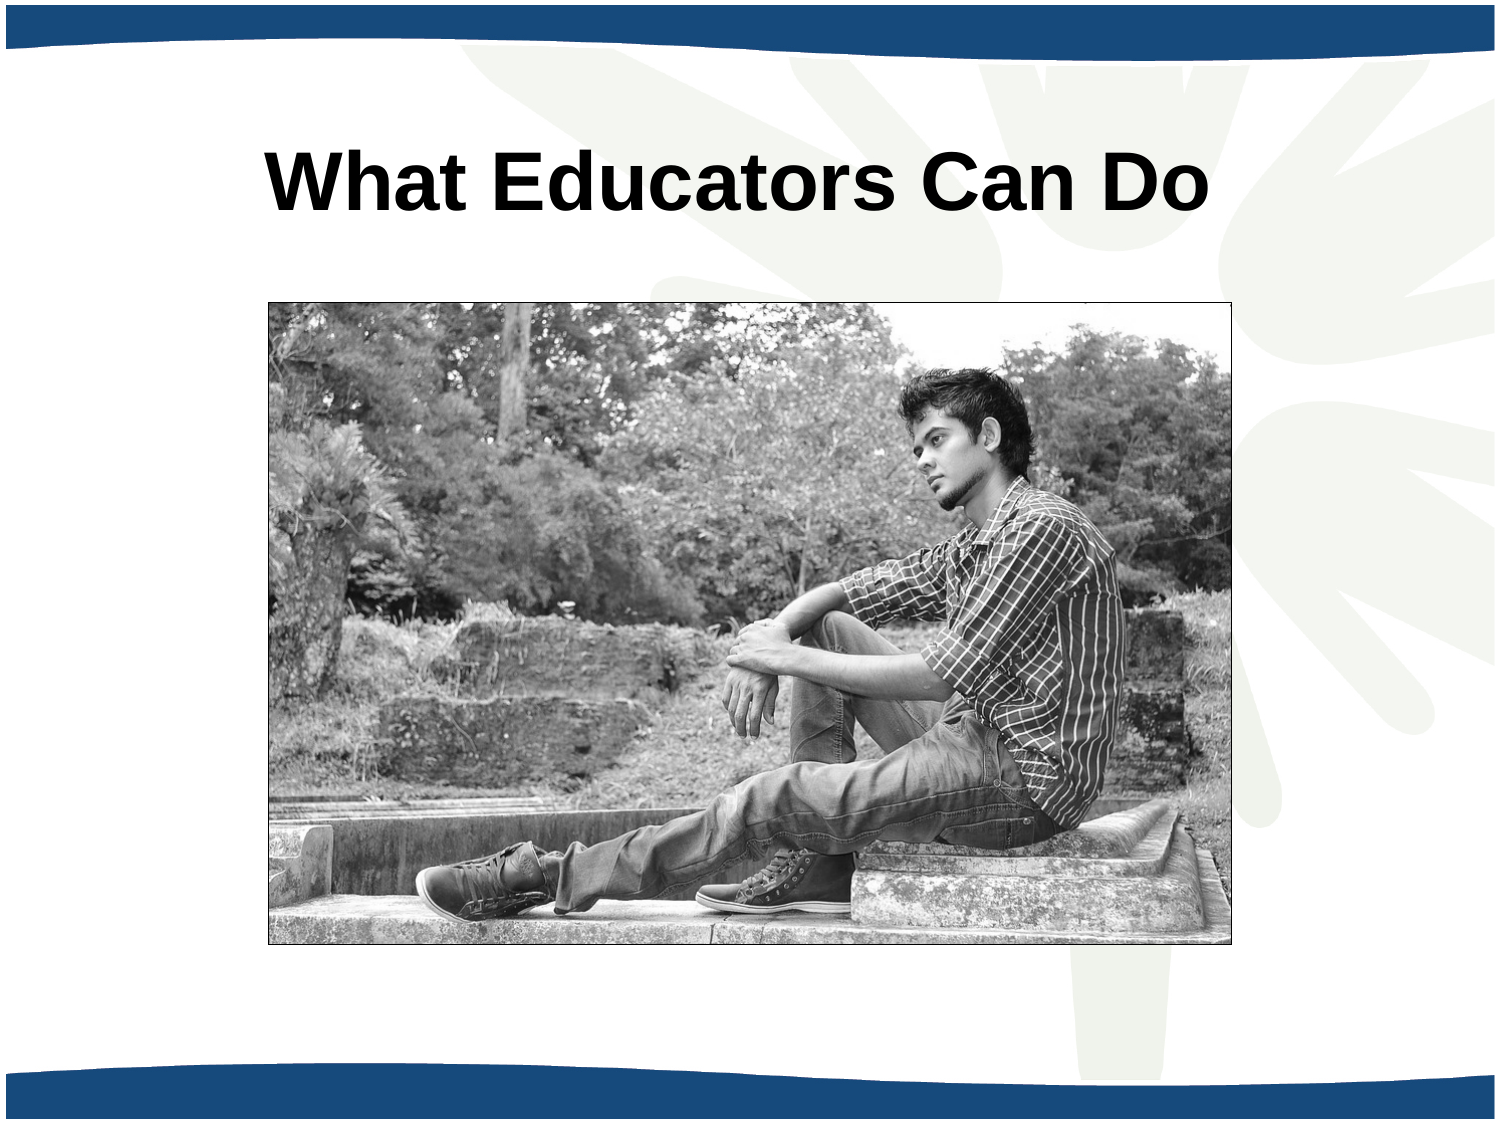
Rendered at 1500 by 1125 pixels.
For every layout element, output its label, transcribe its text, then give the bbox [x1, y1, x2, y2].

title What Educators Can Do [0, 83, 1500, 271]
picture [0, 271, 1500, 1125]
picture [0, 0, 1500, 83]
